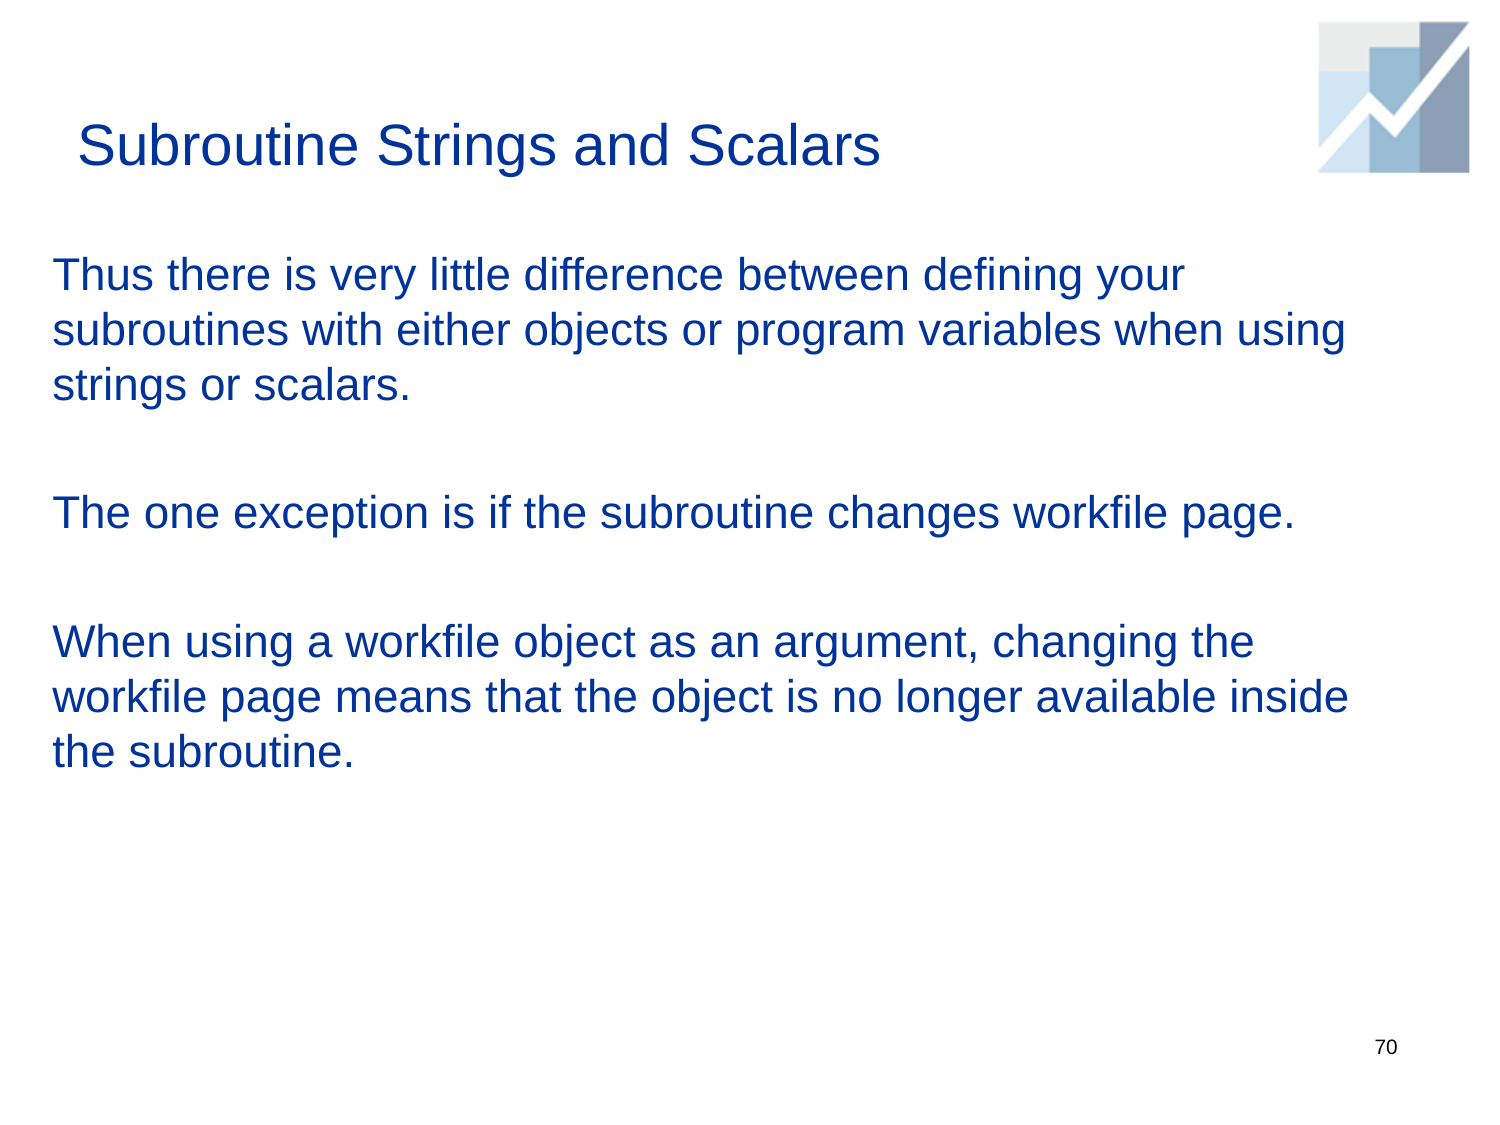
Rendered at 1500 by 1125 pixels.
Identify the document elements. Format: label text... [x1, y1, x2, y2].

picture [1300, 11, 1479, 181]
list Thus there is very little difference between defining your subroutines with either objects or program variables when using strings or scalars. The one exception is if the subroutine changes workfile page. When using a workfile object as an argument, changing the workfile page means that the object is no longer available inside the subroutine. [37, 237, 1438, 1067]
slide_number 70 [1262, 1015, 1413, 1067]
title Subroutine Strings and Scalars [62, 0, 1297, 185]
